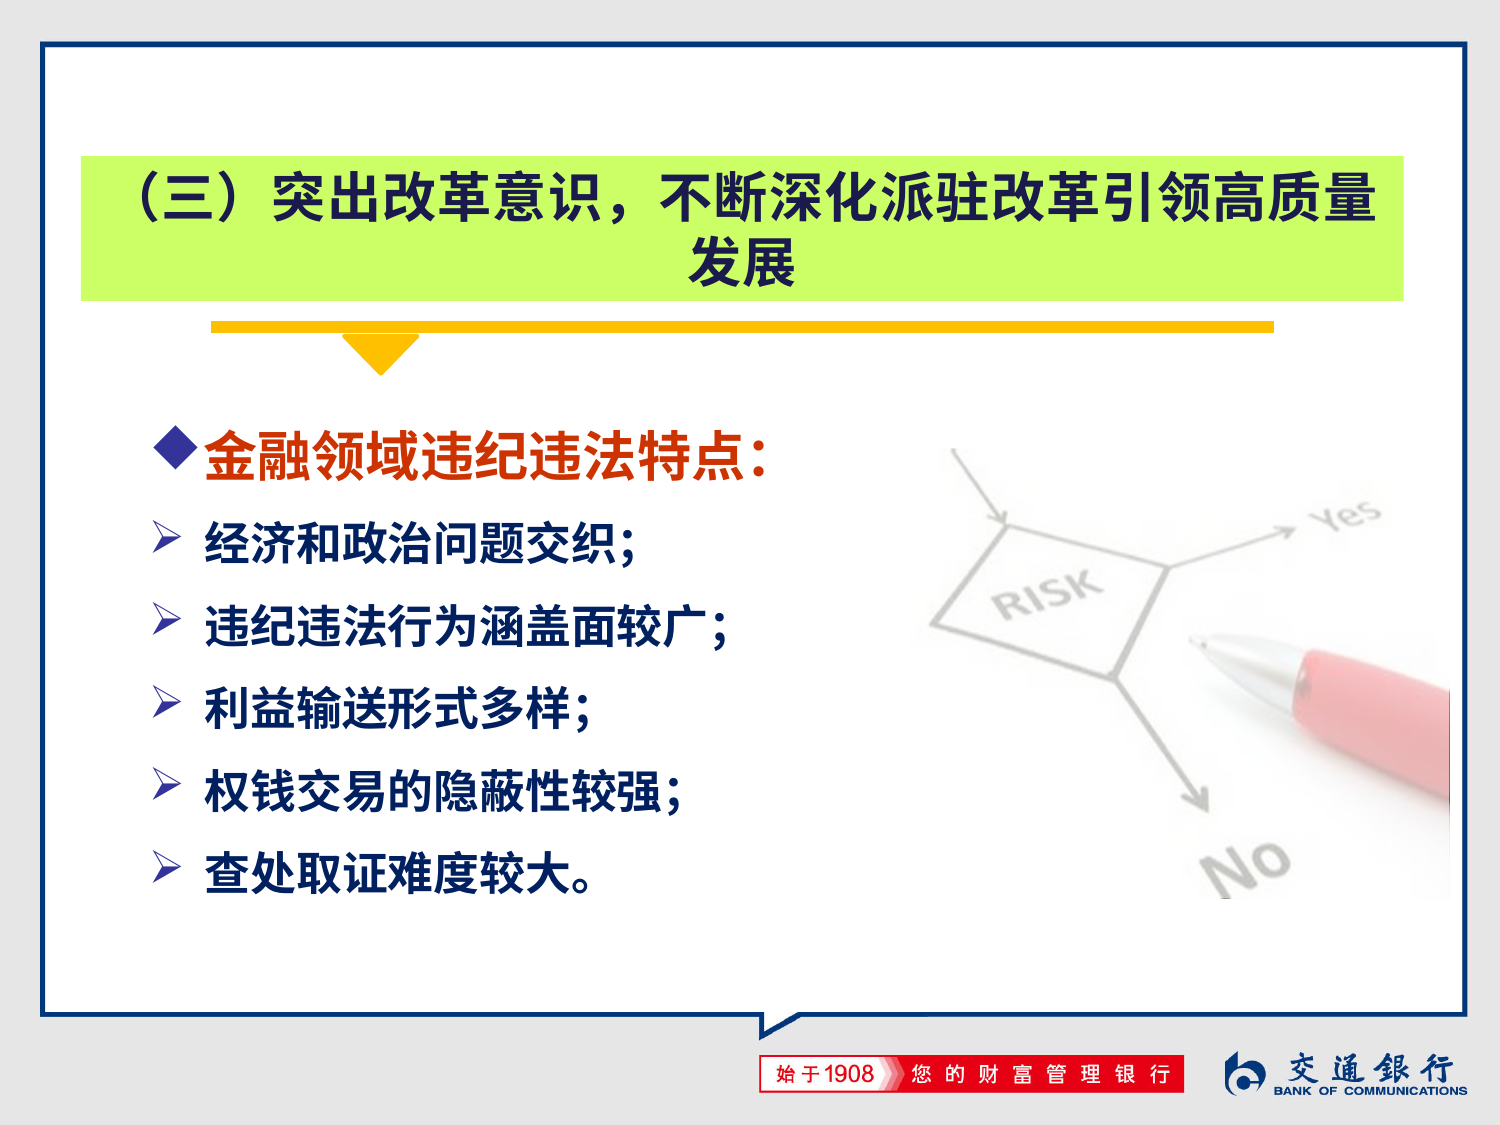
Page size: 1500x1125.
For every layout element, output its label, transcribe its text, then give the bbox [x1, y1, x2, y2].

picture [0, 0, 1500, 1125]
text_box 金融领域违纪违法特点： 经济和政治问题交织； 违纪违法行为涵盖面较广； 利益输送形式多样； 权钱交易的隐蔽性较强； 查处取证难度较大。 [134, 382, 1247, 908]
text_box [879, 396, 1450, 899]
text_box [210, 326, 1275, 374]
text_box （三）突出改革意识，不断深化派驻改革引领高质量发展 [80, 156, 1404, 301]
